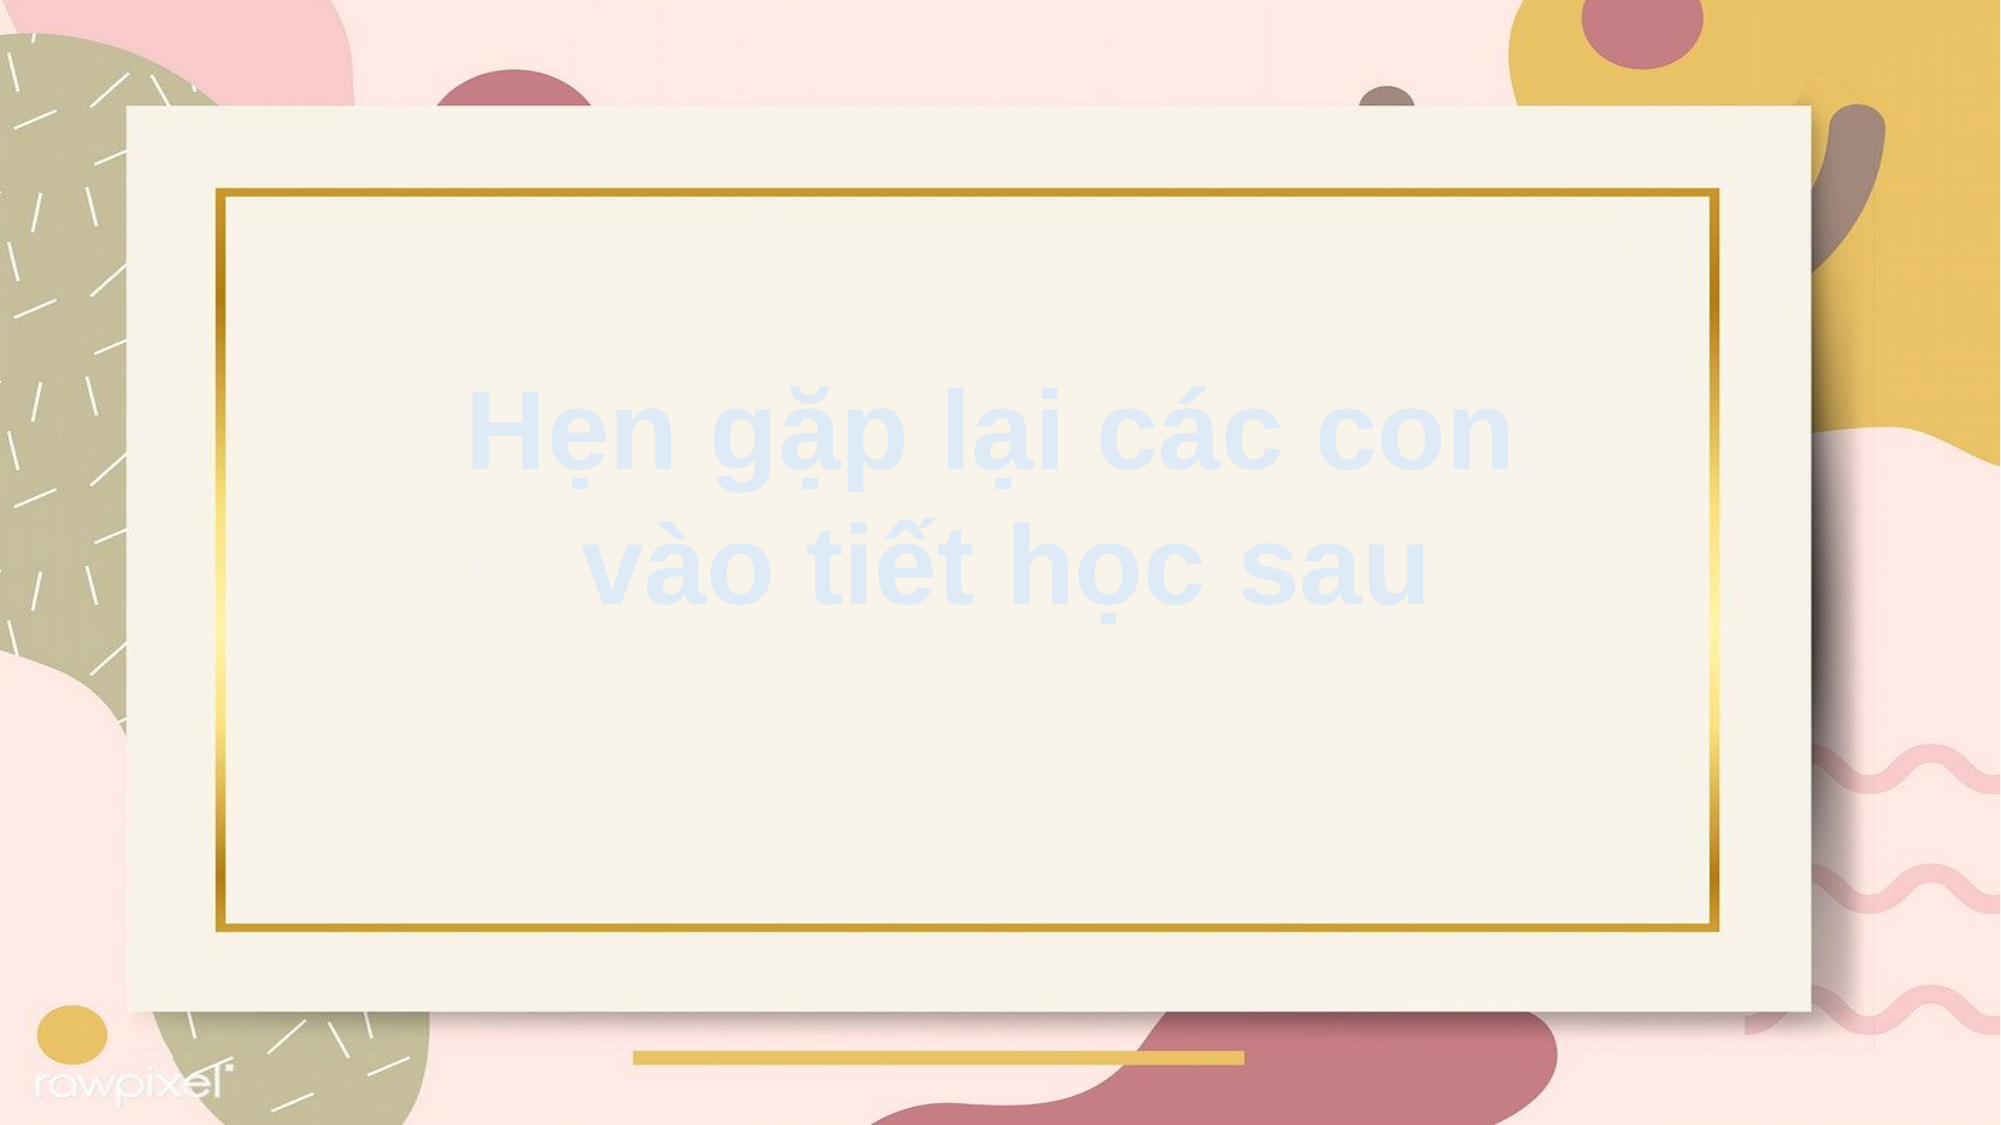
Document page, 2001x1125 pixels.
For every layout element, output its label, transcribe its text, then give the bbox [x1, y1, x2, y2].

text_box Hẹn gặp lại các con vào tiết học sau [450, 349, 1531, 635]
picture [0, 0, 2001, 1125]
